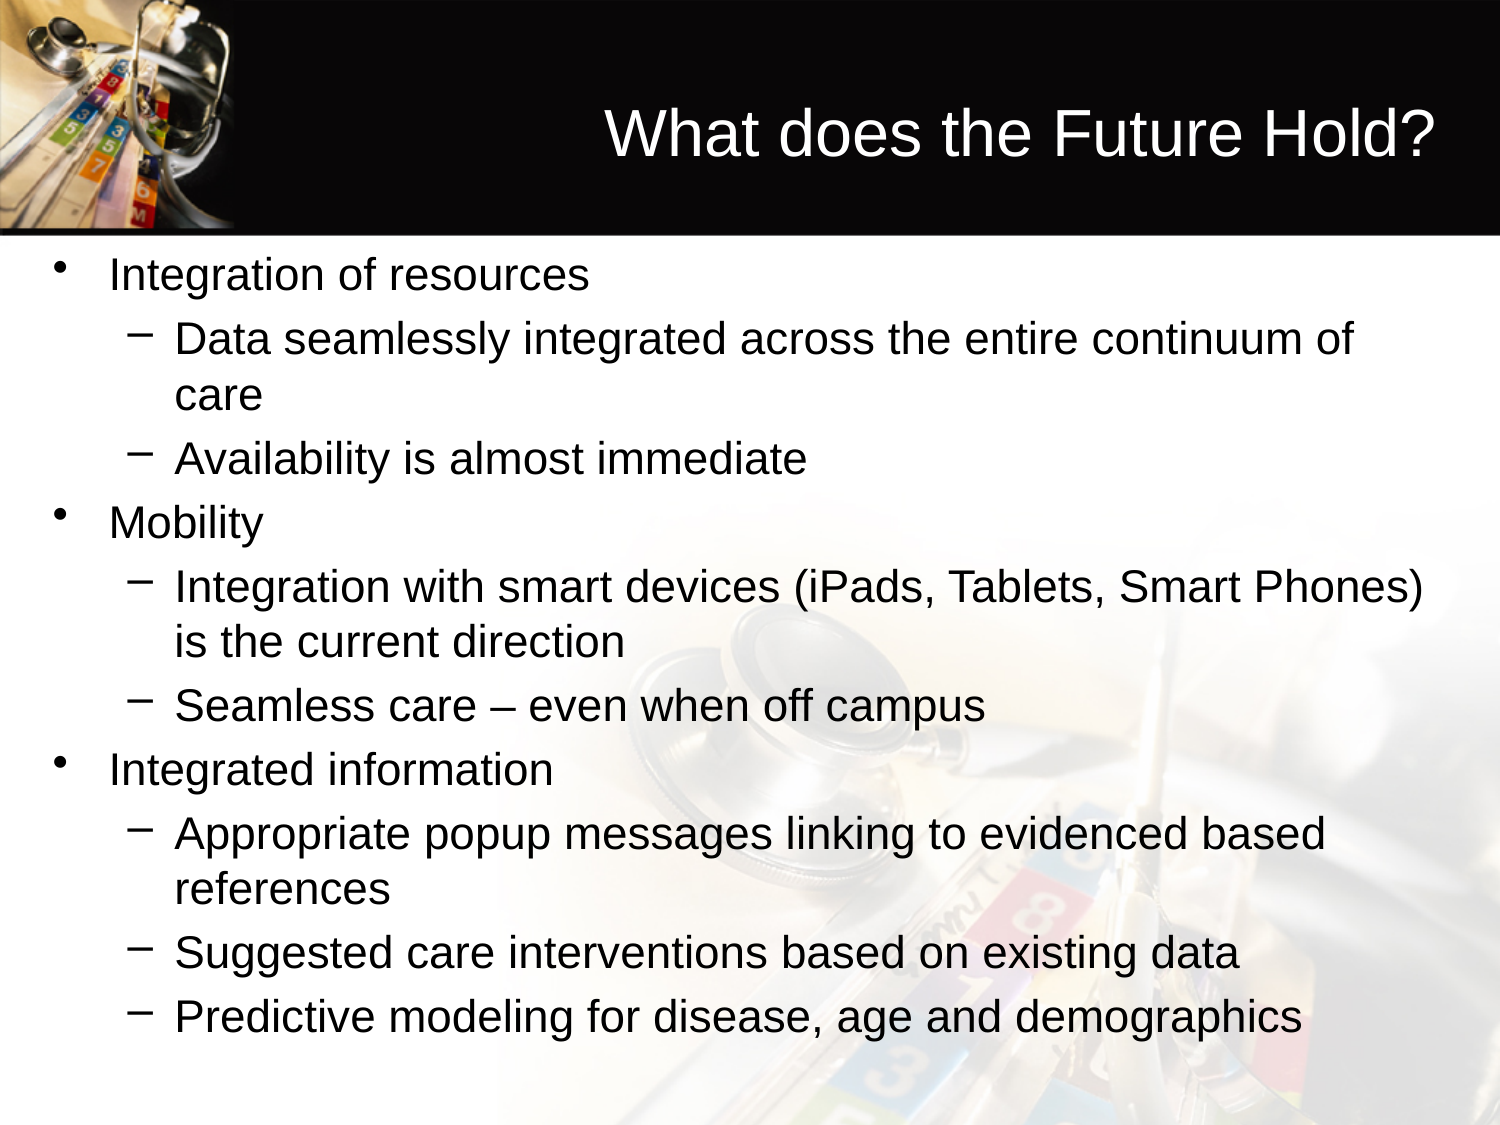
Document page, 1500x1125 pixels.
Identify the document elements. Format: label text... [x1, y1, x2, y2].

picture [0, 0, 1500, 1125]
title What does the Future Hold? [247, 56, 1453, 204]
list Integration of resources Data seamlessly integrated across the entire continuum of care Availability is almost immediate Mobility Integration with smart devices (iPads, Tablets, Smart Phones) is the current direction Seamless care – even when off campus Integrated information Appropriate popup messages linking to evidenced based references Suggested care interventions based on existing data Predictive modeling for disease, age and demographics [37, 237, 1468, 1047]
